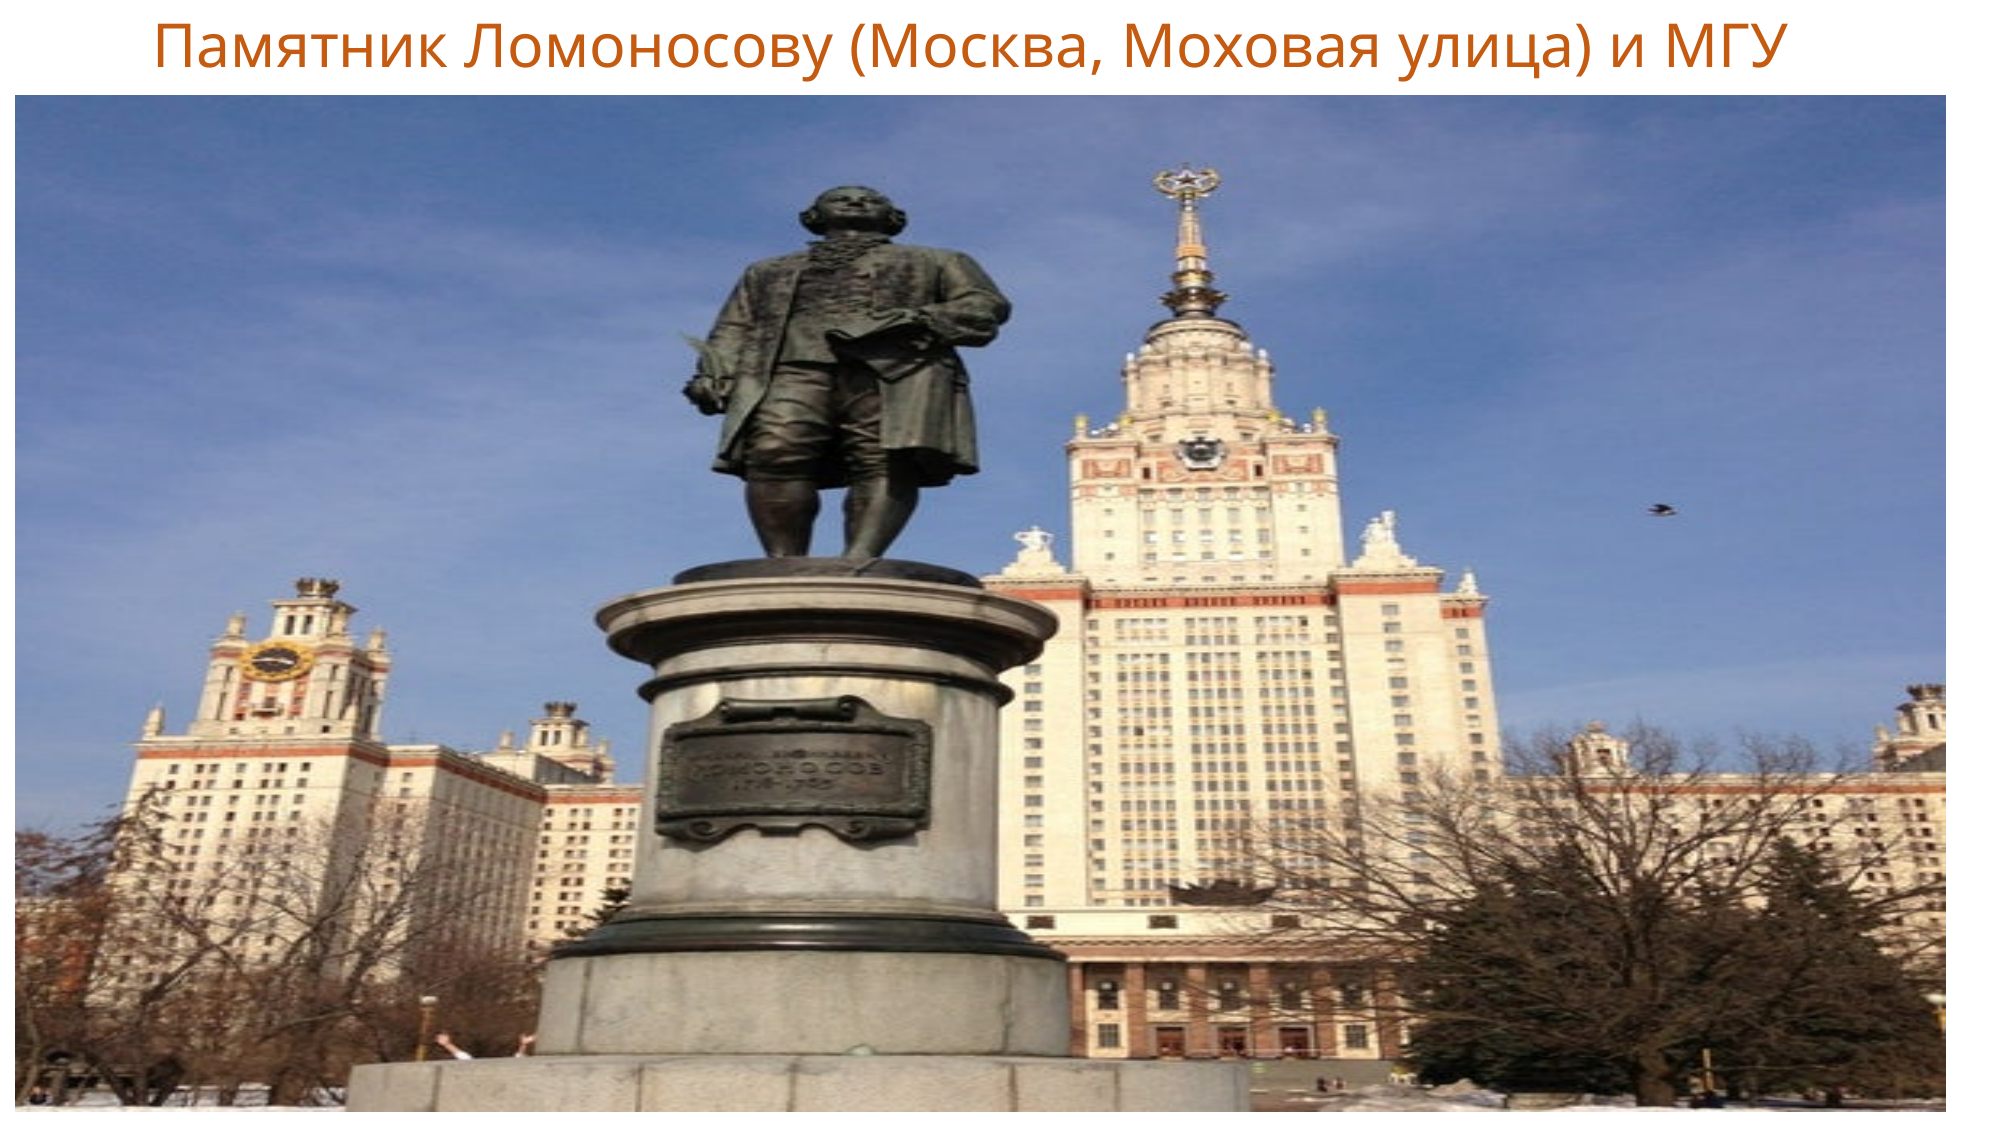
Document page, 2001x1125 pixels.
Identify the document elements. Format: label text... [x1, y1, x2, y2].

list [15, 95, 1946, 1112]
title Памятник Ломоносову (Москва, Моховая улица) и МГУ [137, 0, 1863, 95]
